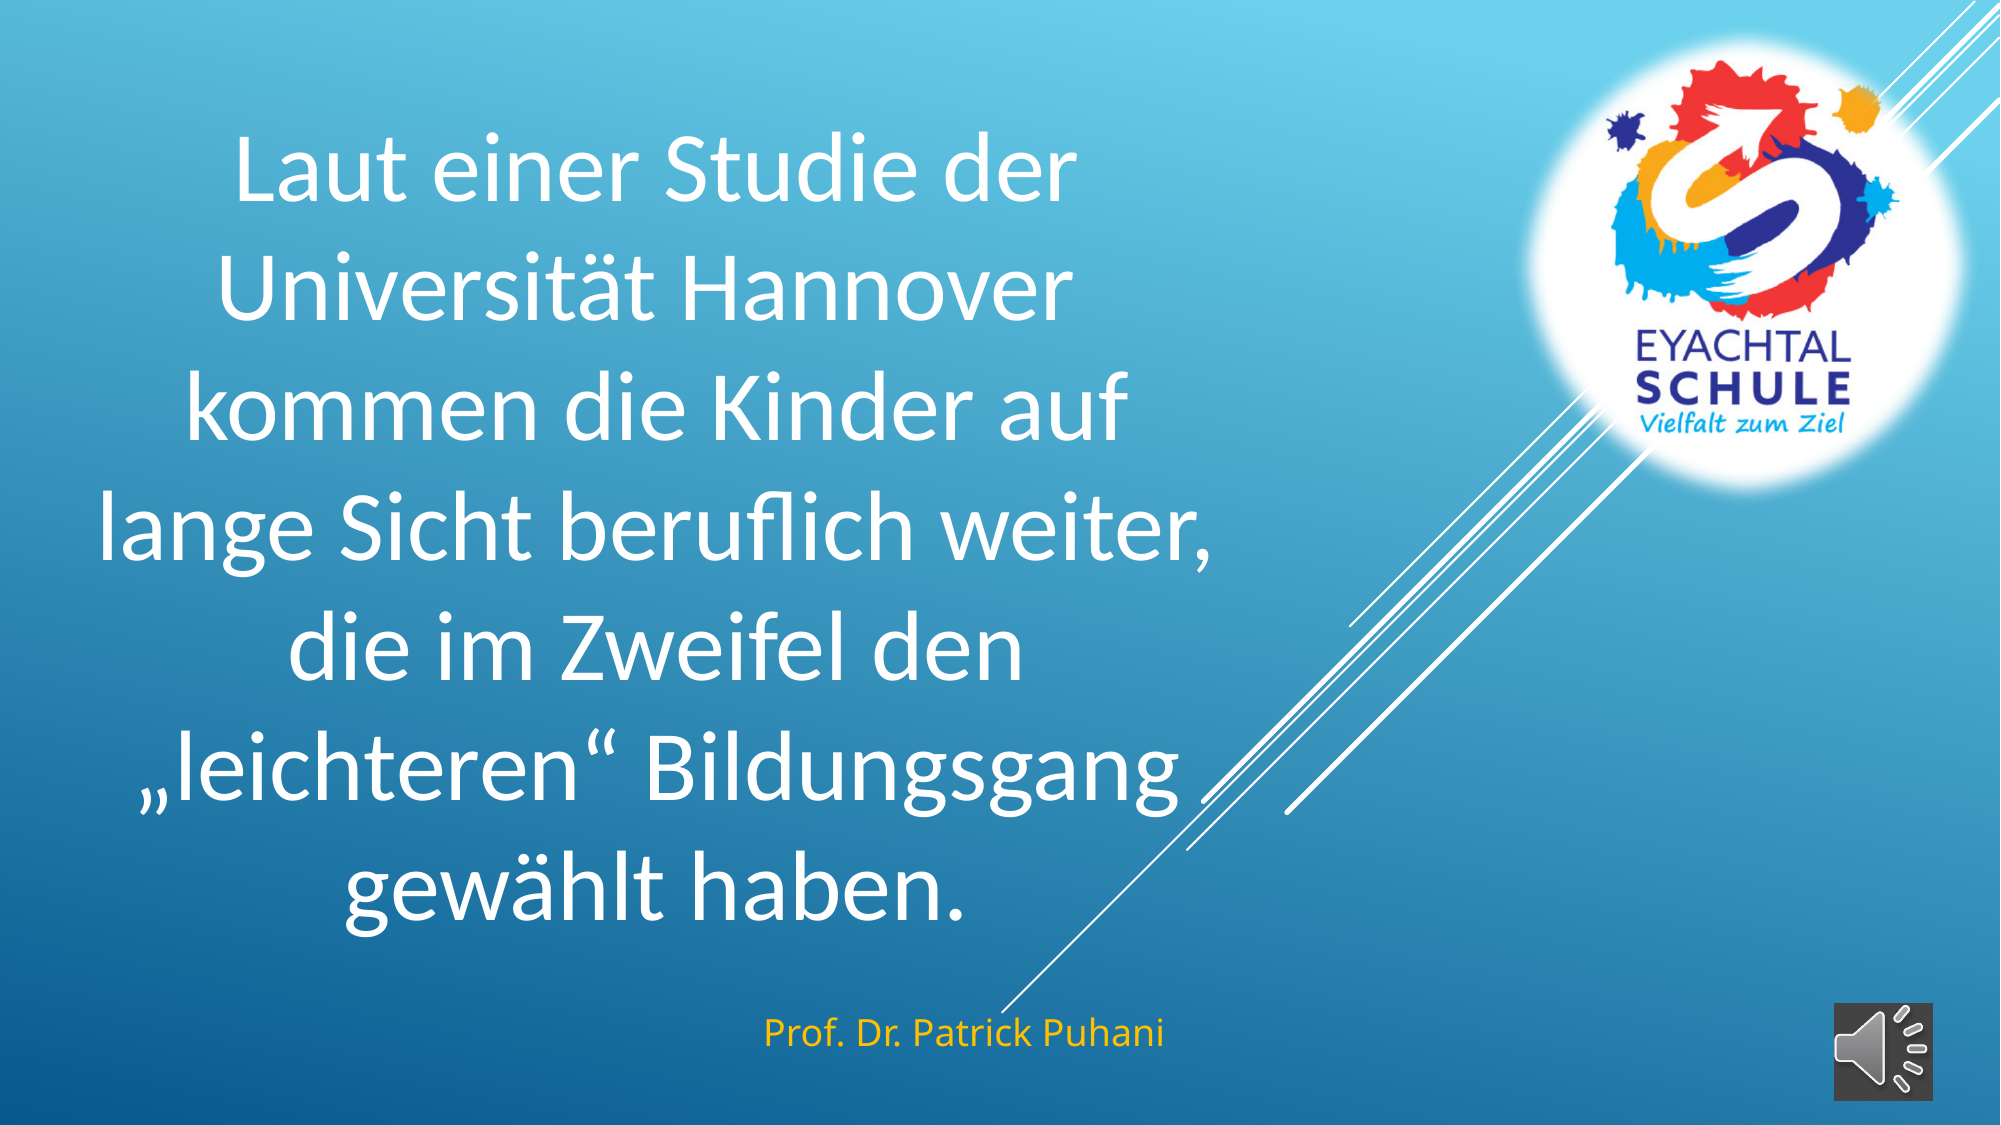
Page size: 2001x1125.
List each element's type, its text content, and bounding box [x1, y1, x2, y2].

picture [1509, 21, 1982, 510]
text_box Prof. Dr. Patrick Puhani [748, 1001, 1191, 1062]
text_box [1833, 1001, 1934, 1102]
text_box Laut einer Studie der Universität Hannover kommen die Kinder auf lange Sicht beruflich weiter, die im Zweifel den „leichteren“ Bildungsgang gewählt haben. [55, 93, 1259, 948]
